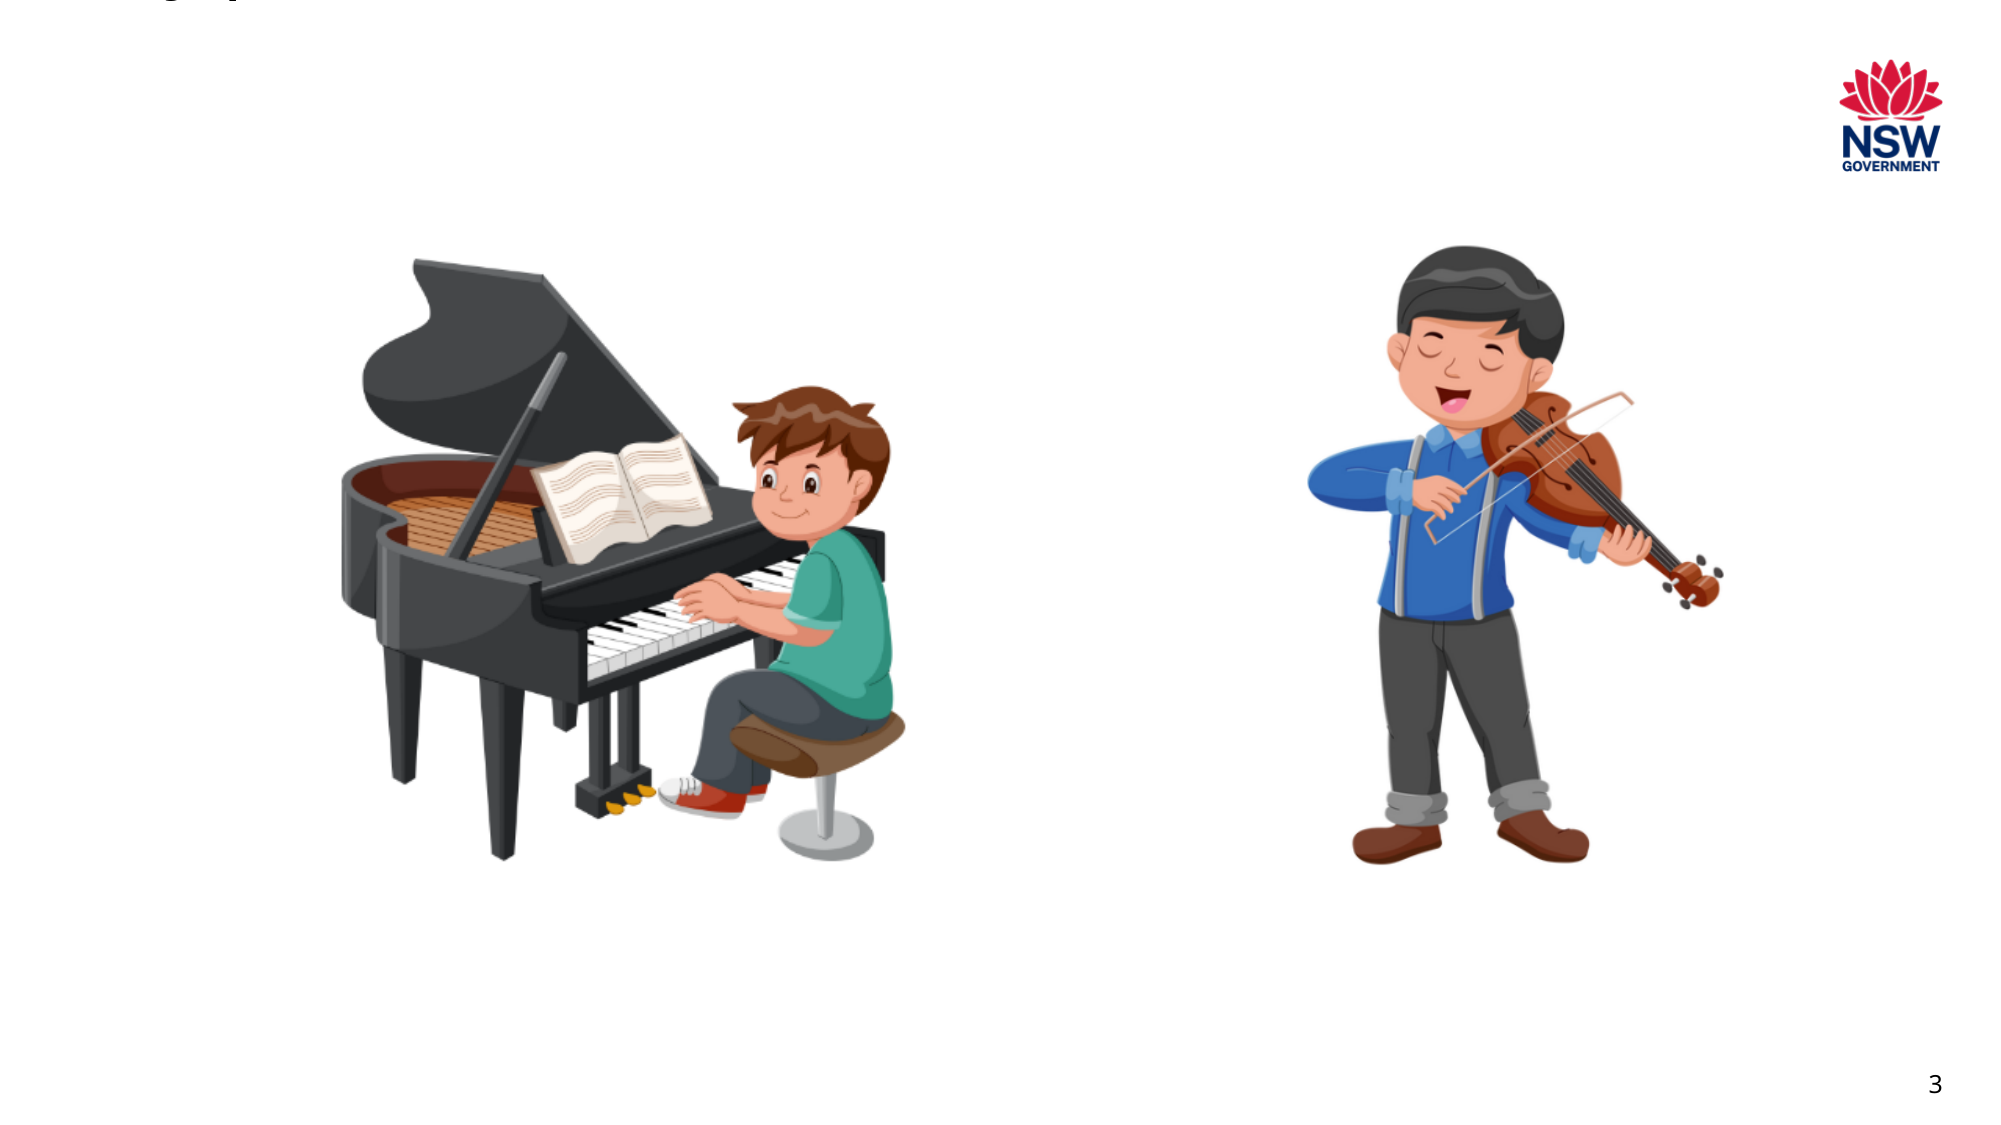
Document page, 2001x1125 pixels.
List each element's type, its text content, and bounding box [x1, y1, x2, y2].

slide_number 3 [1824, 1068, 1943, 1099]
picture [1839, 59, 1943, 172]
picture [1251, 227, 1741, 875]
picture [248, 248, 954, 877]
